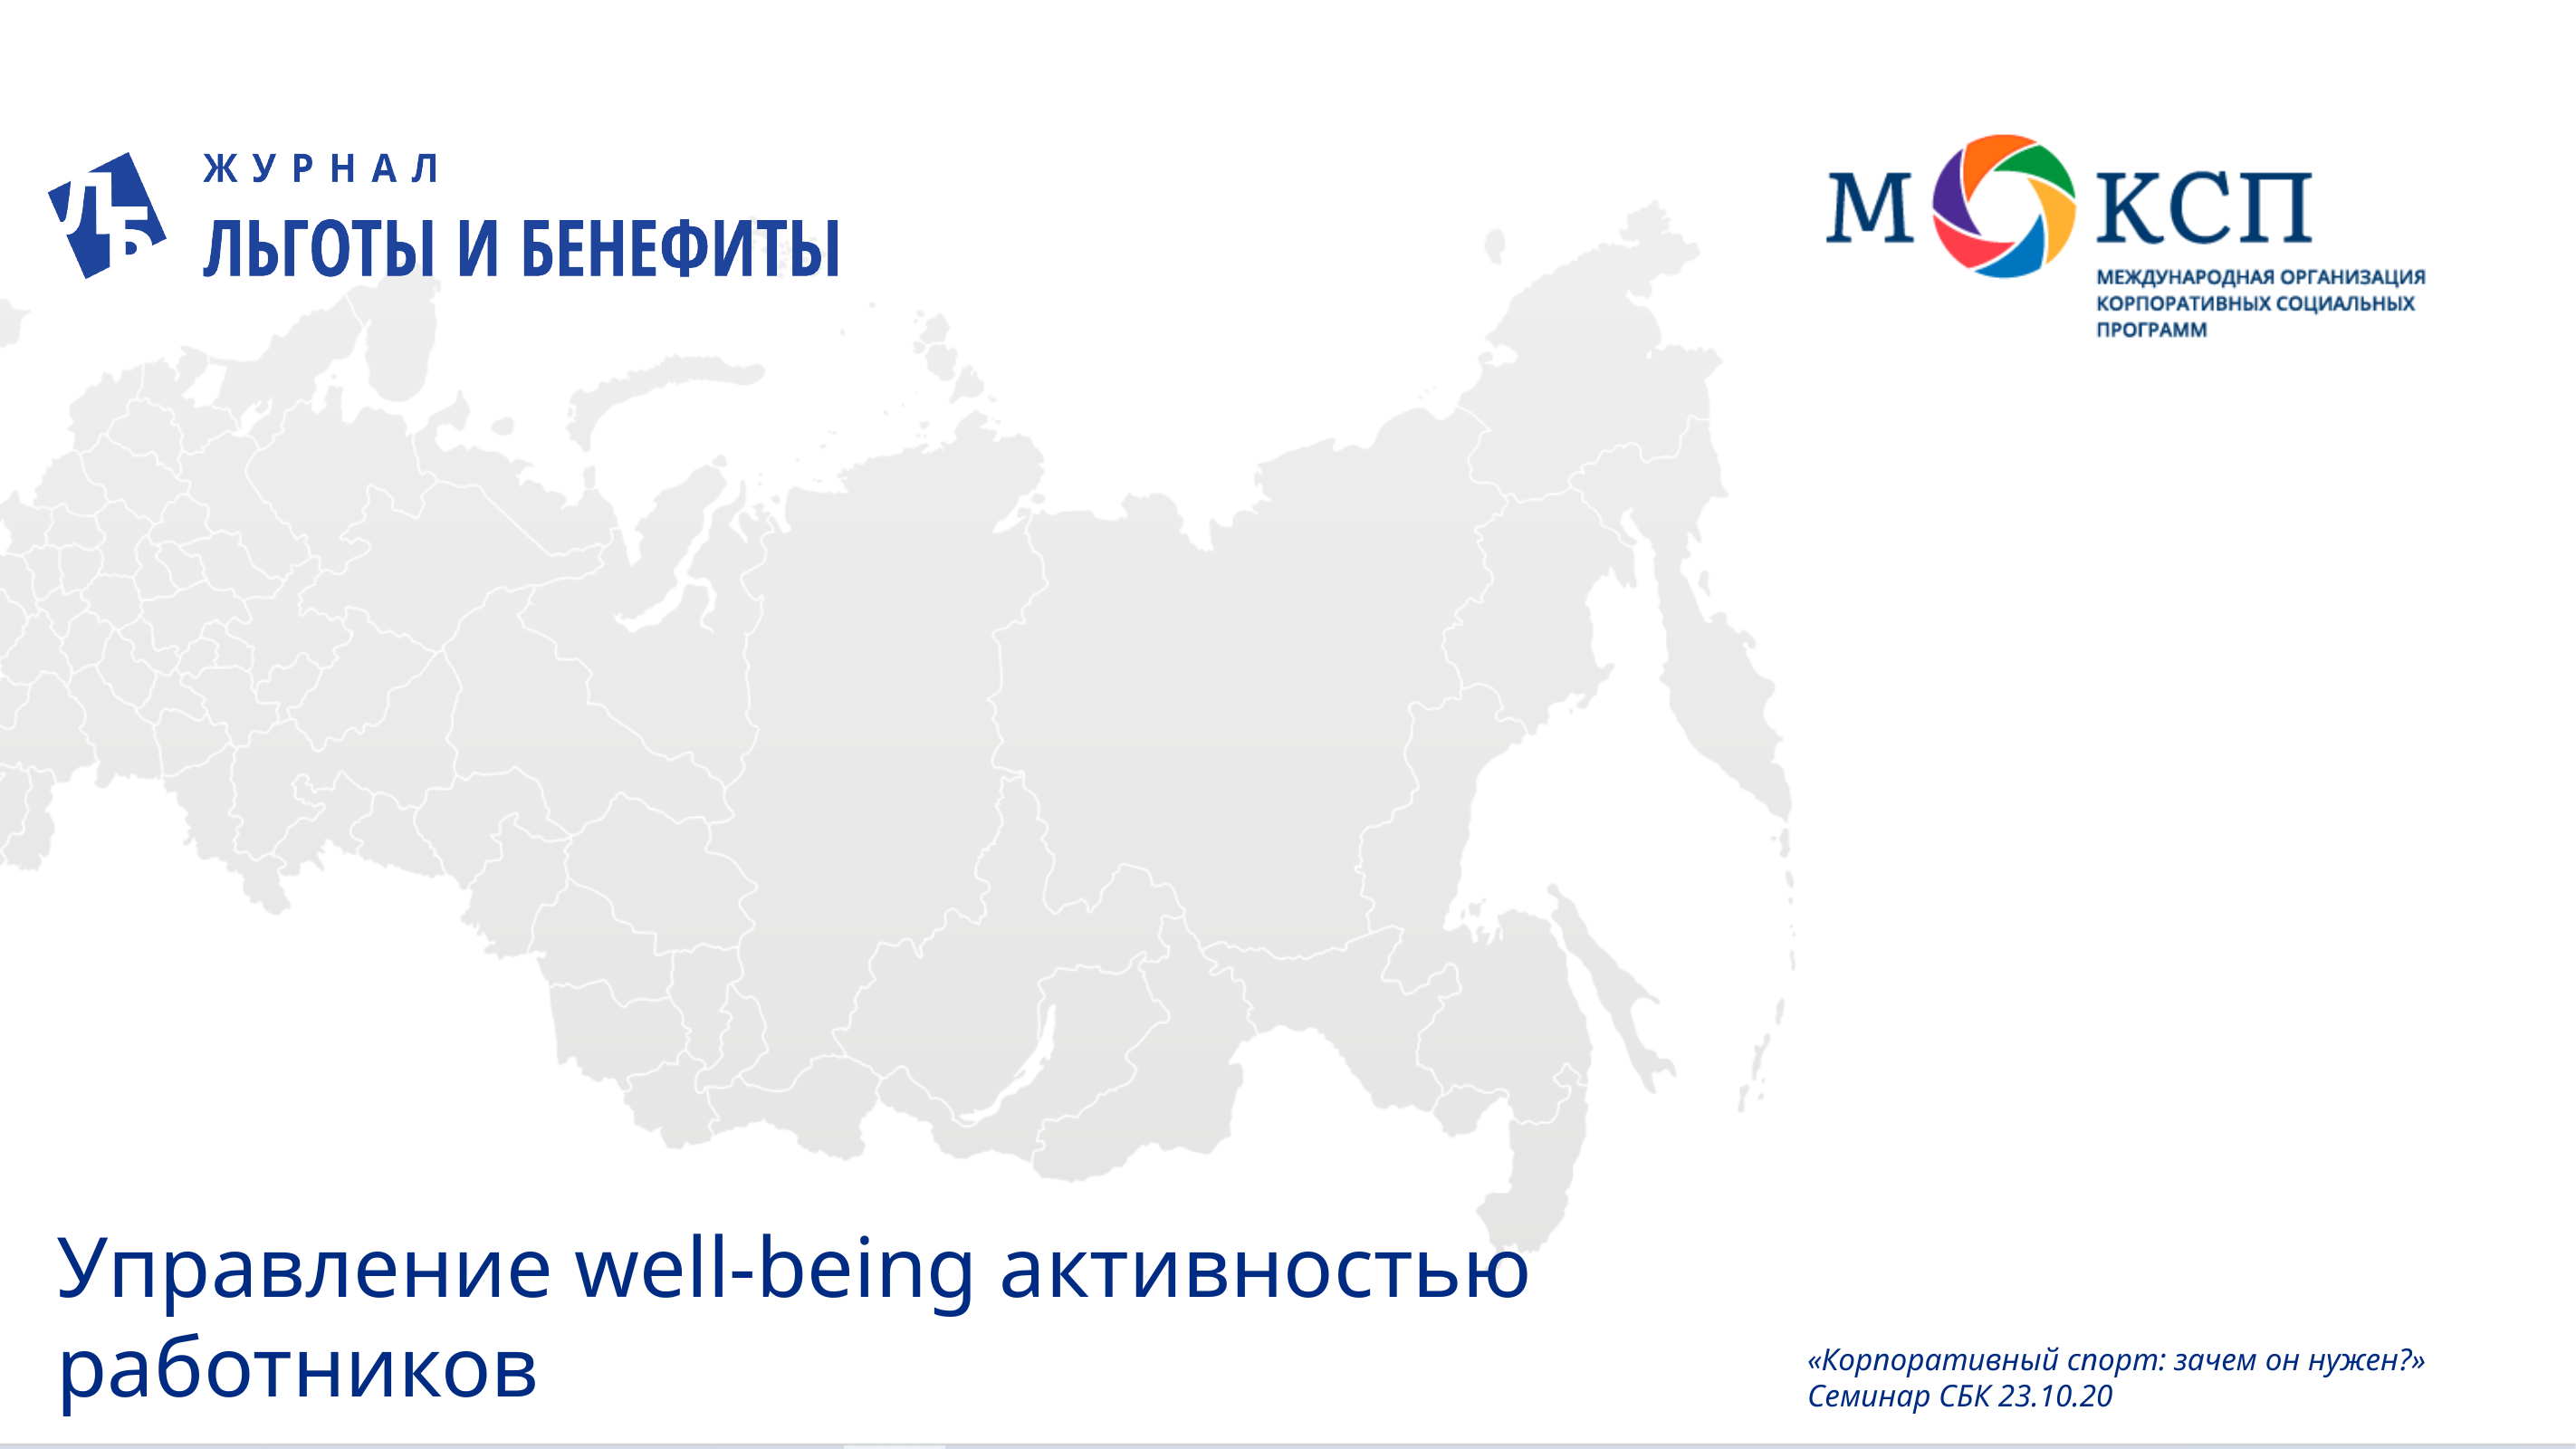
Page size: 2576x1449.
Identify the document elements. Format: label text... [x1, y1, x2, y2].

text_box «Корпоративный спорт: зачем он нужен?» Семинар СБК 23.10.20 [1794, 1333, 2554, 1420]
text_box Управление well-being активностью работников [43, 1207, 1711, 1421]
picture [0, 0, 2576, 1449]
